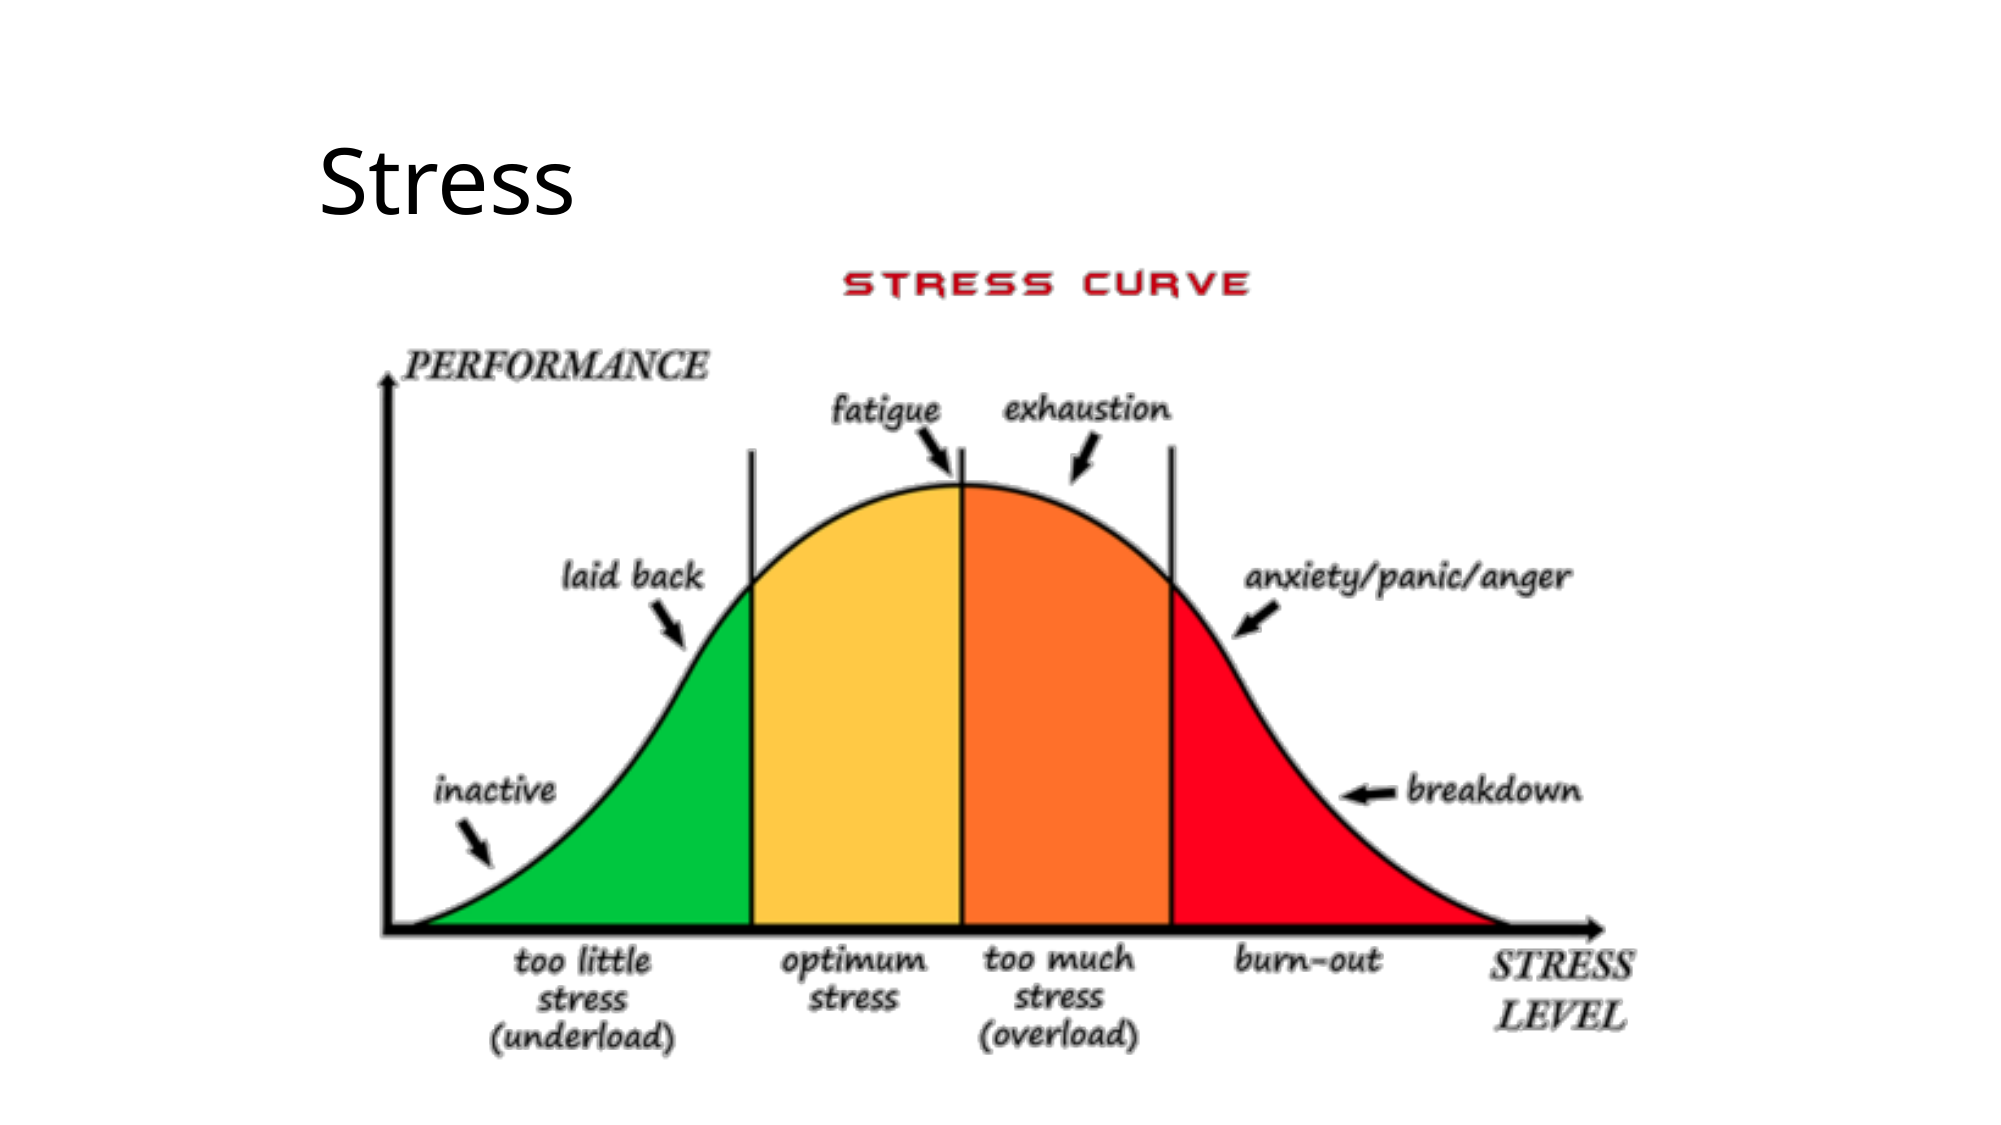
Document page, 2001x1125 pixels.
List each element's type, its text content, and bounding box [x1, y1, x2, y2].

picture [354, 256, 1645, 1089]
title Stress [303, 53, 1654, 242]
